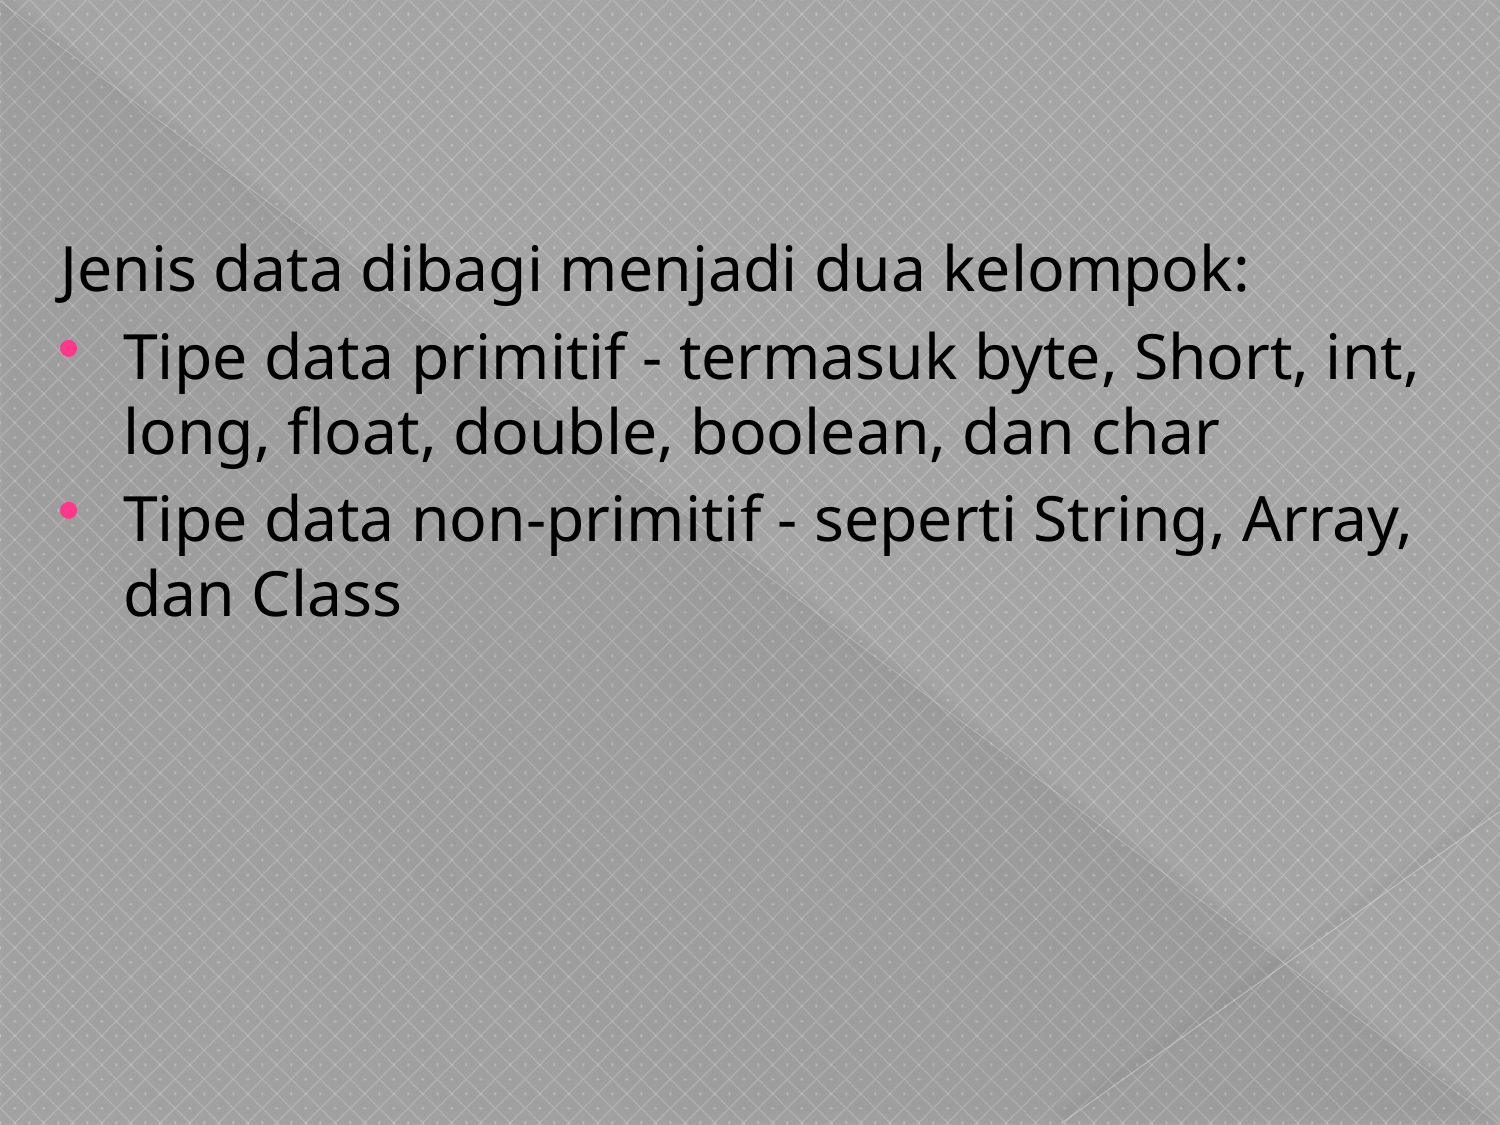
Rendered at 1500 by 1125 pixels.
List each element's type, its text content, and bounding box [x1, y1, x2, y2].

list Jenis data dibagi menjadi dua kelompok: Tipe data primitif - termasuk byte, Short, int, long, float, double, boolean, dan char Tipe data non-primitif - seperti String, Array, dan Class [35, 46, 1454, 1079]
